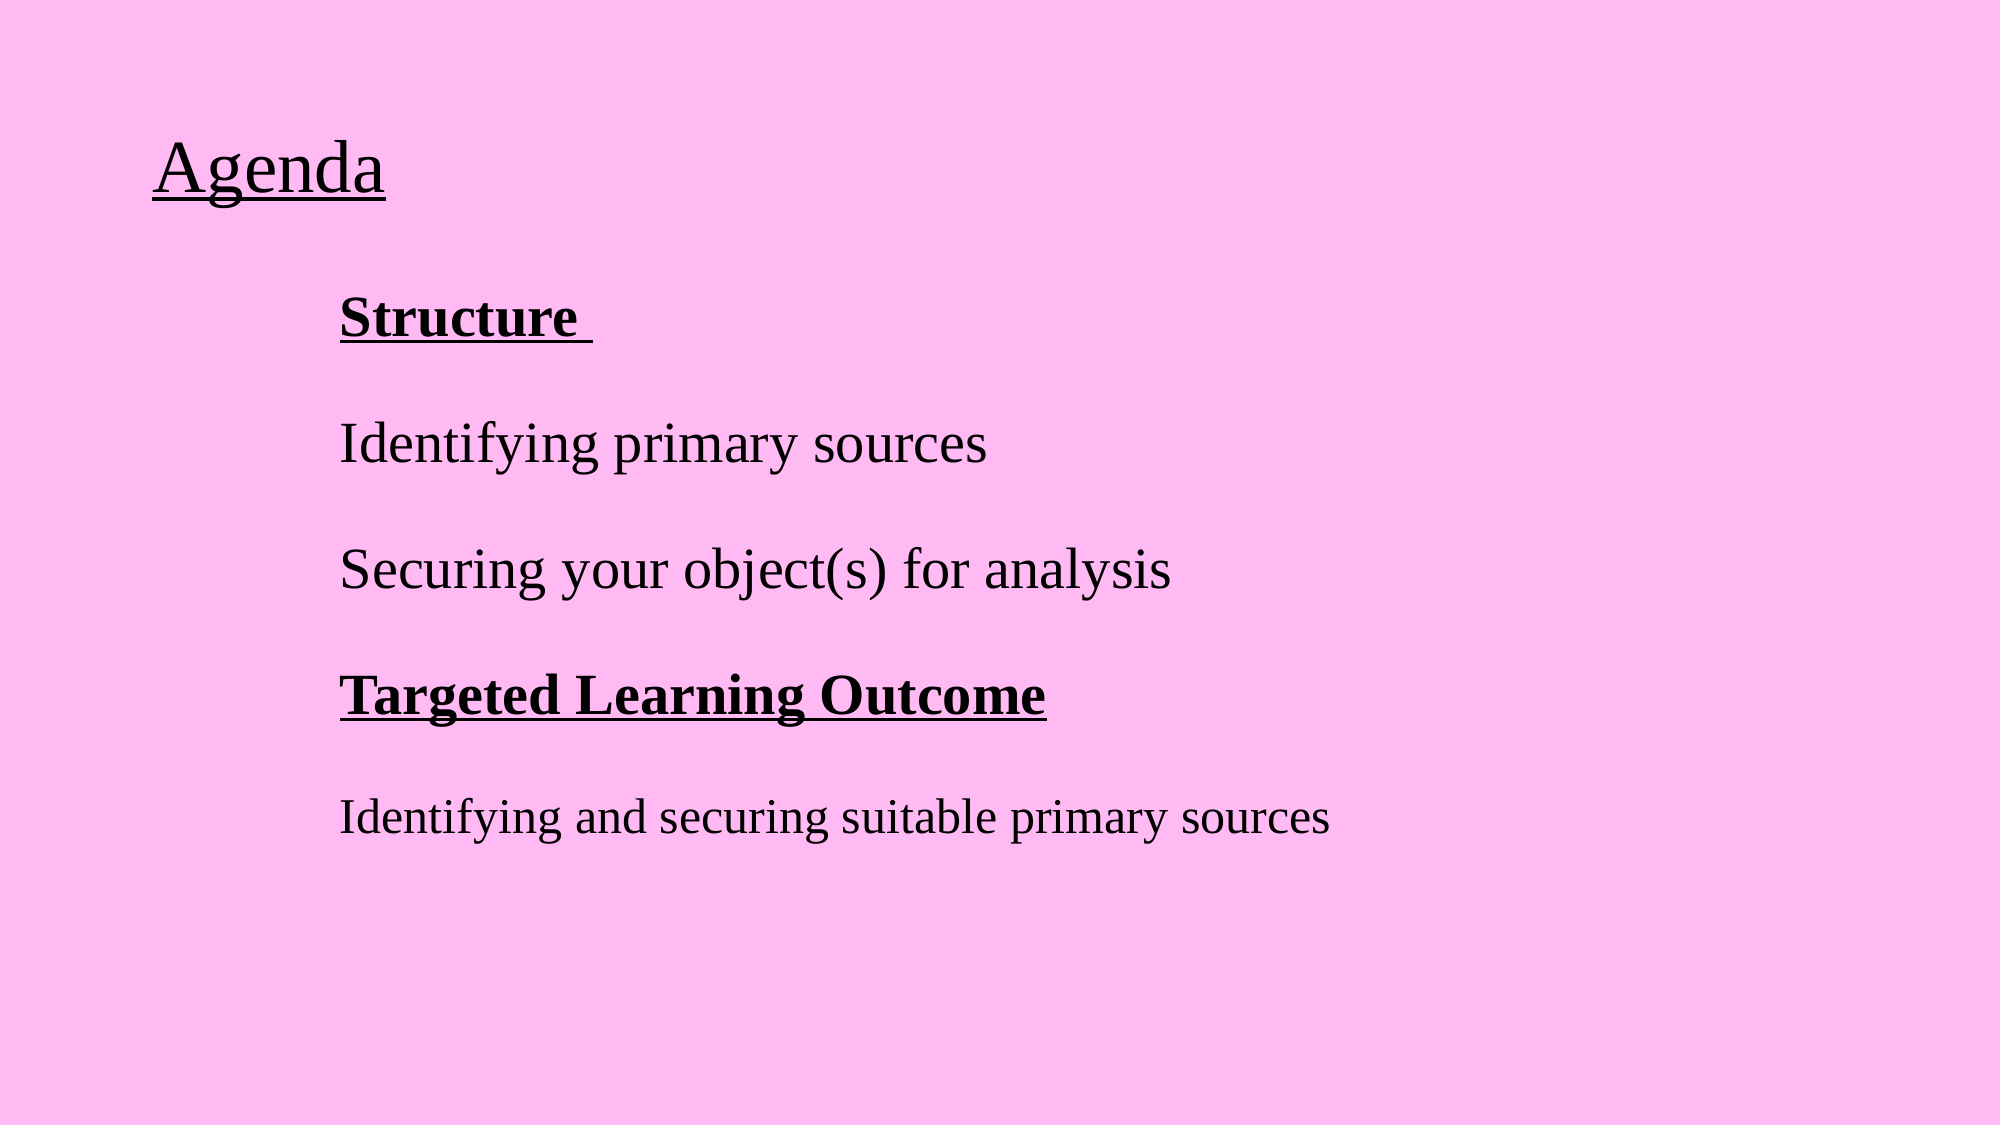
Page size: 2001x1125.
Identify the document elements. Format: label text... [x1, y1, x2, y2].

list Structure Identifying primary sources Securing your object(s) for analysis Targeted Learning Outcome Identifying and securing suitable primary sources [324, 278, 1675, 1052]
title Agenda [137, 59, 1863, 278]
